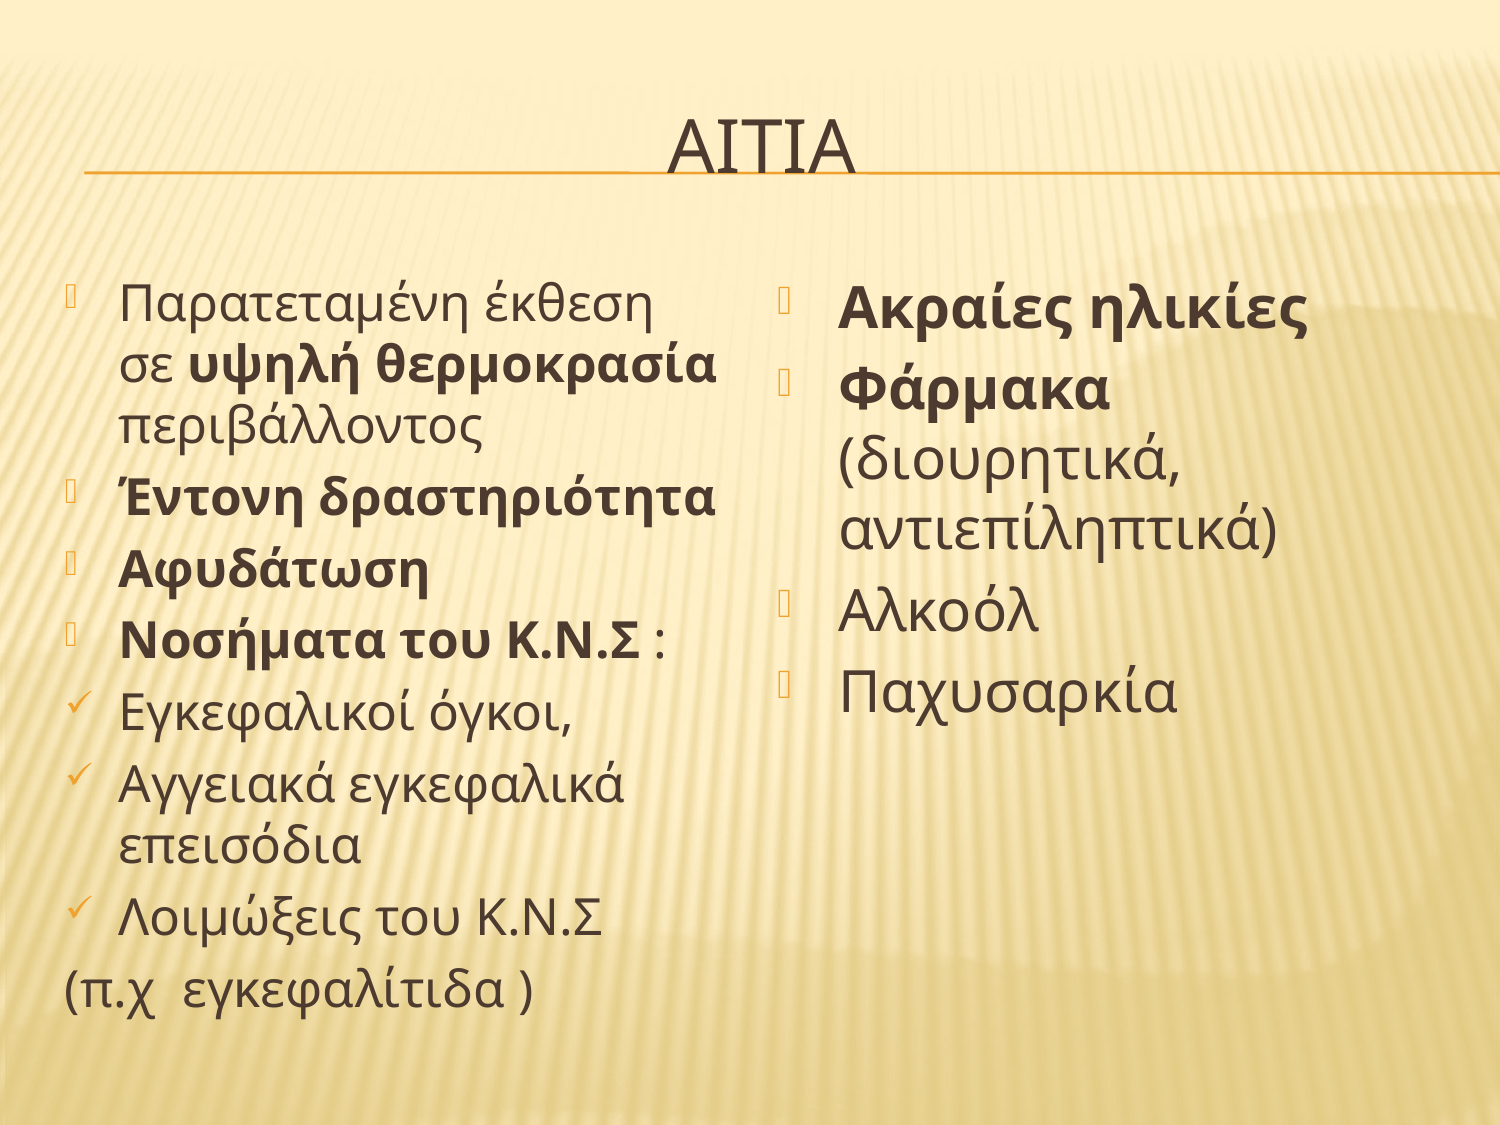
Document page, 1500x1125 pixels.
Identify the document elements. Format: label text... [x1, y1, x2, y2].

title ΑΙΤΙΑ [49, 75, 1475, 213]
list Παρατεταμένη έκθεση σε υψηλή θερμοκρασία περιβάλλοντος Έντονη δραστηριότητα Αφυδάτωση Νοσήματα του Κ.Ν.Σ : Εγκεφαλικοί όγκοι, Αγγειακά εγκεφαλικά επεισόδια Λοιμώξεις του Κ.Ν.Σ (π.χ εγκεφαλίτιδα ) [50, 262, 738, 1038]
list Ακραίες ηλικίες Φάρμακα (διουρητικά, αντιεπίληπτικά) Αλκοόλ Παχυσαρκία [762, 262, 1475, 1038]
